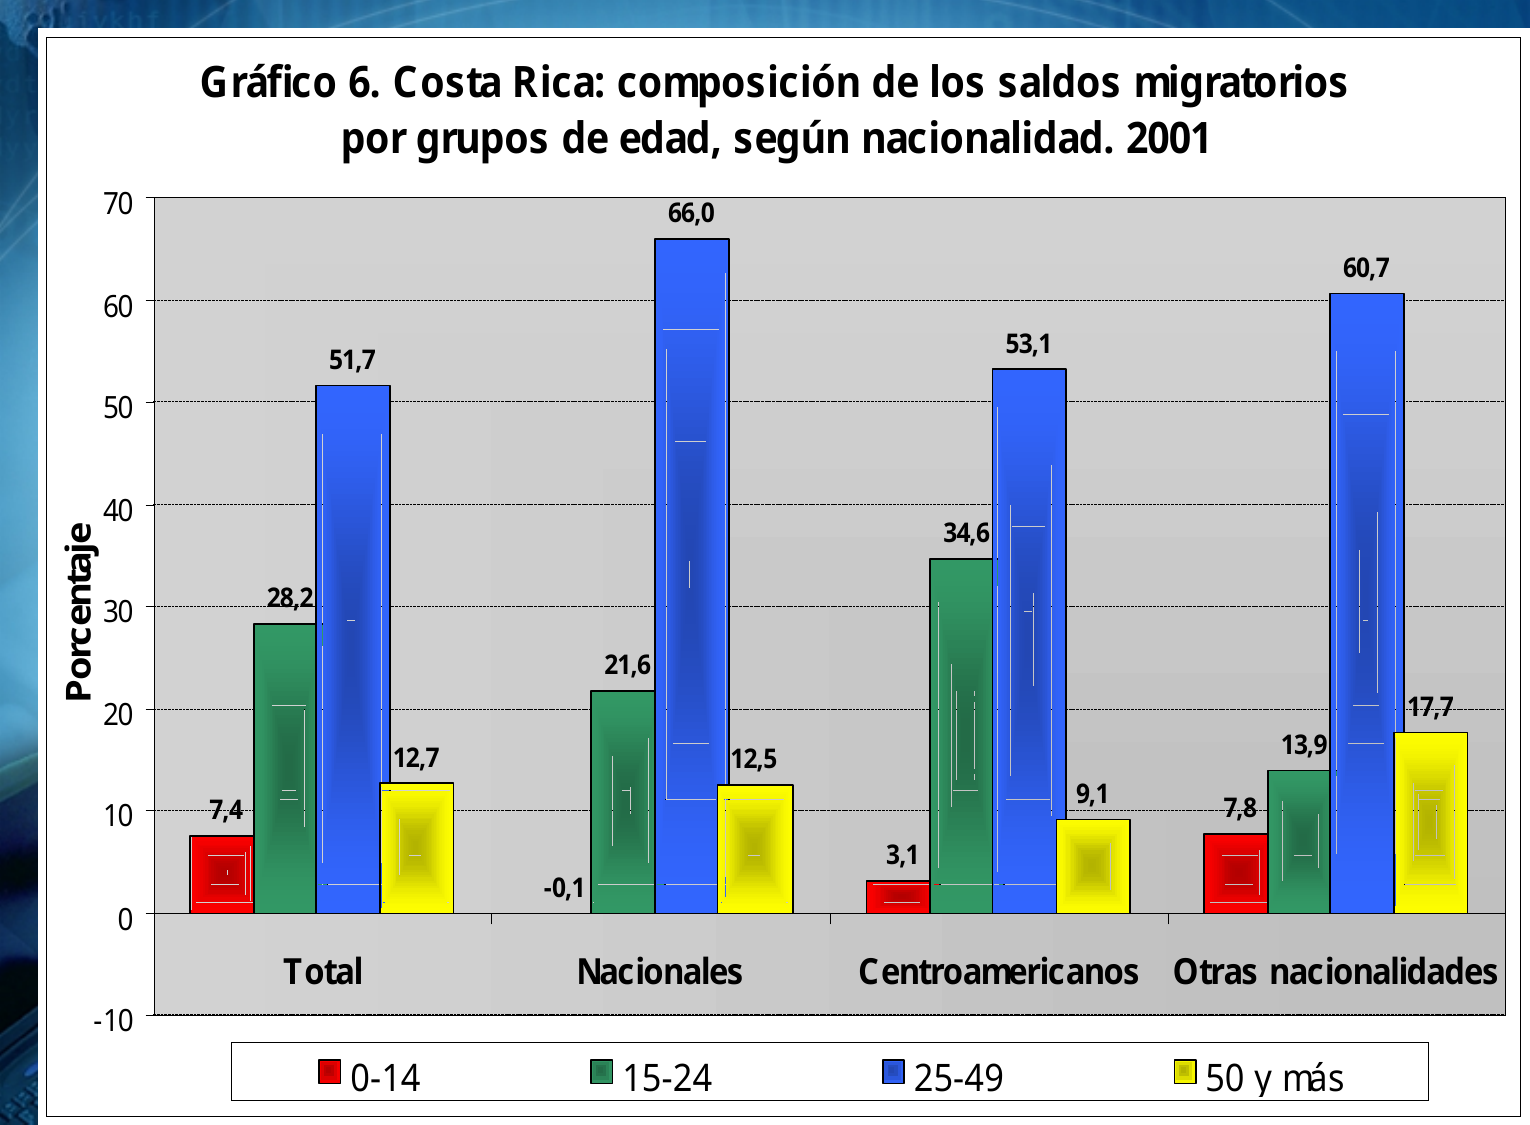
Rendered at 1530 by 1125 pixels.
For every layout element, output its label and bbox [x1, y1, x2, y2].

text_box [37, 27, 1530, 1125]
picture [0, 0, 1530, 1125]
